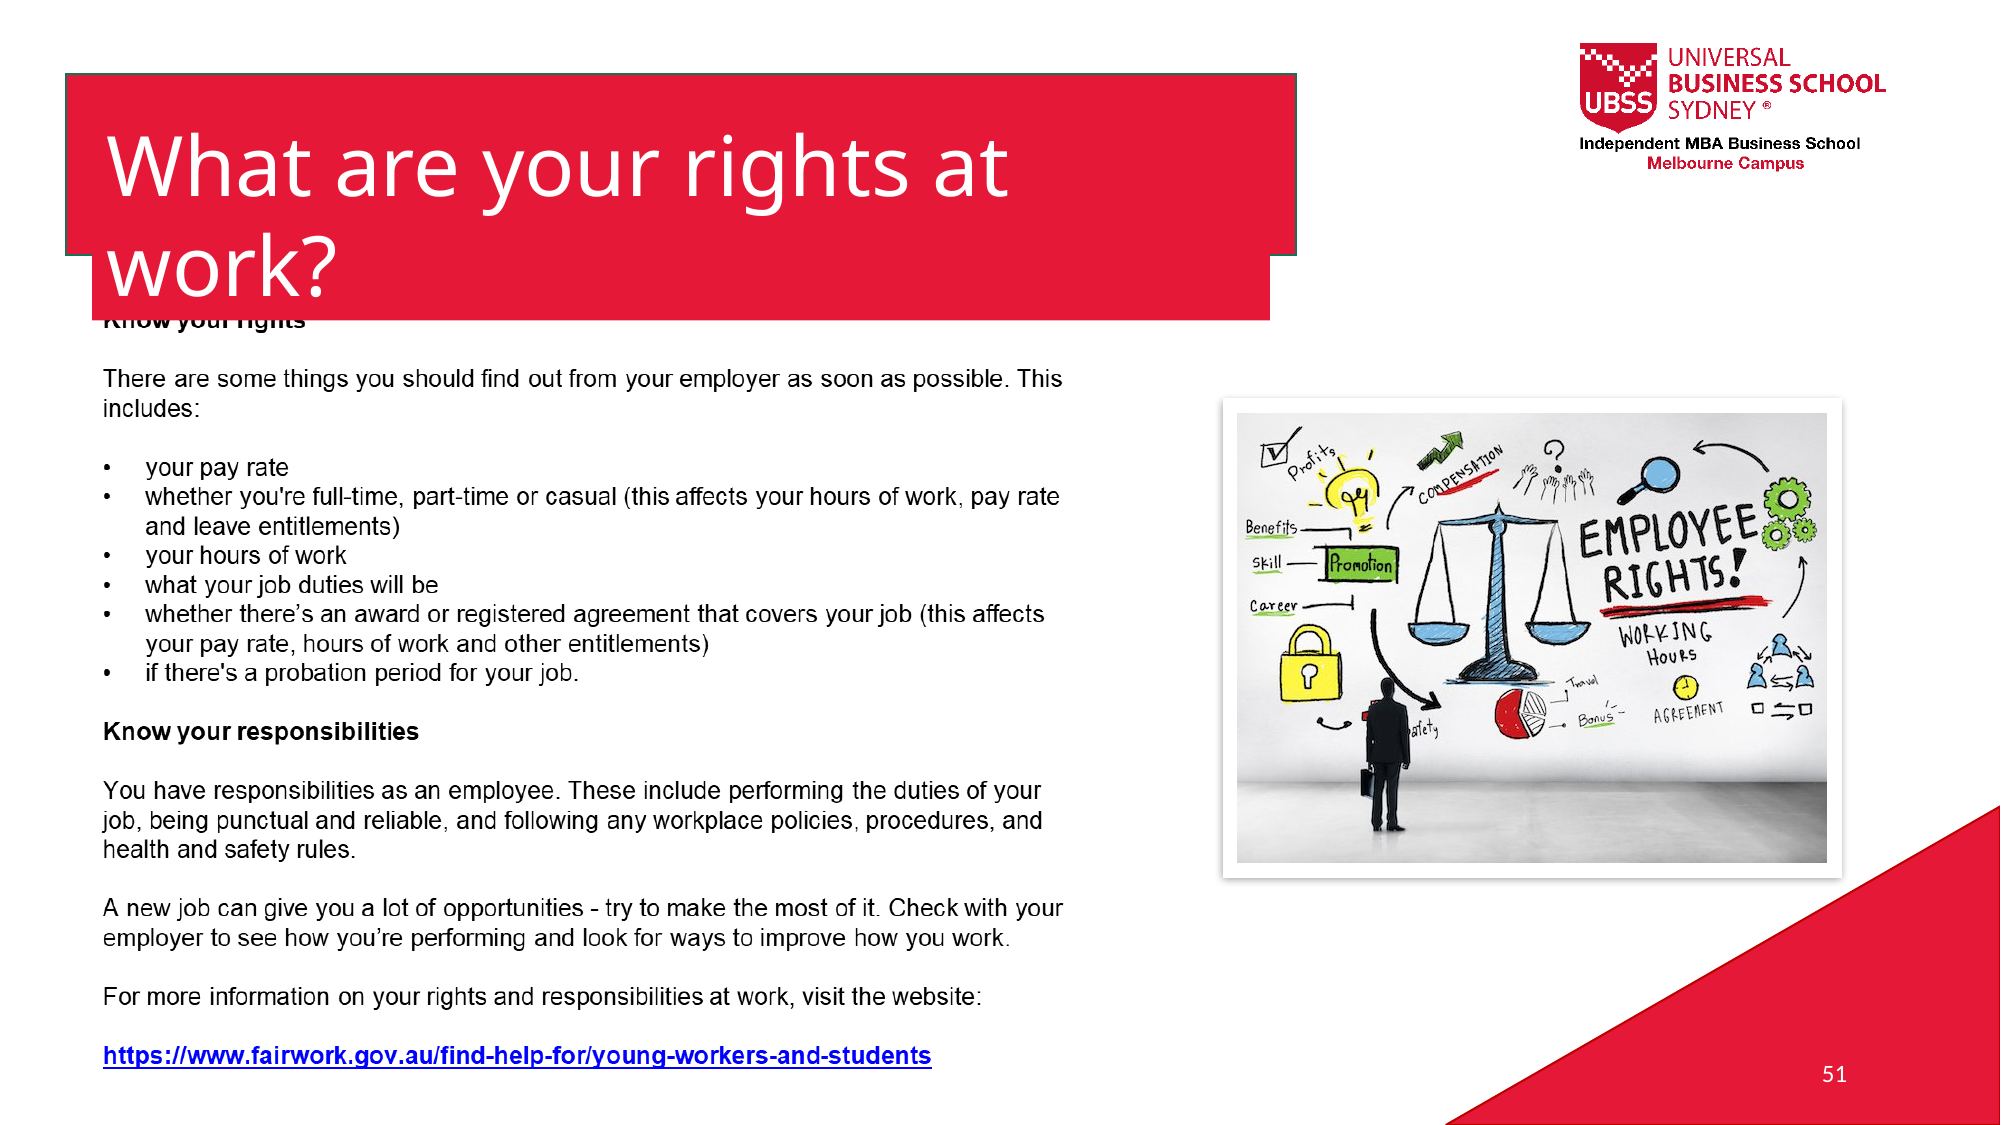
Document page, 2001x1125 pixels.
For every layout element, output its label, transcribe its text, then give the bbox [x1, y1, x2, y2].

picture [1237, 412, 1828, 864]
picture [1574, 39, 1896, 172]
slide_number 51 [1412, 1042, 1863, 1103]
text_box [1445, 805, 2000, 1125]
text_box What are your rights at work? [92, 105, 1270, 321]
picture [66, 304, 1085, 1089]
text_box [65, 73, 1297, 256]
